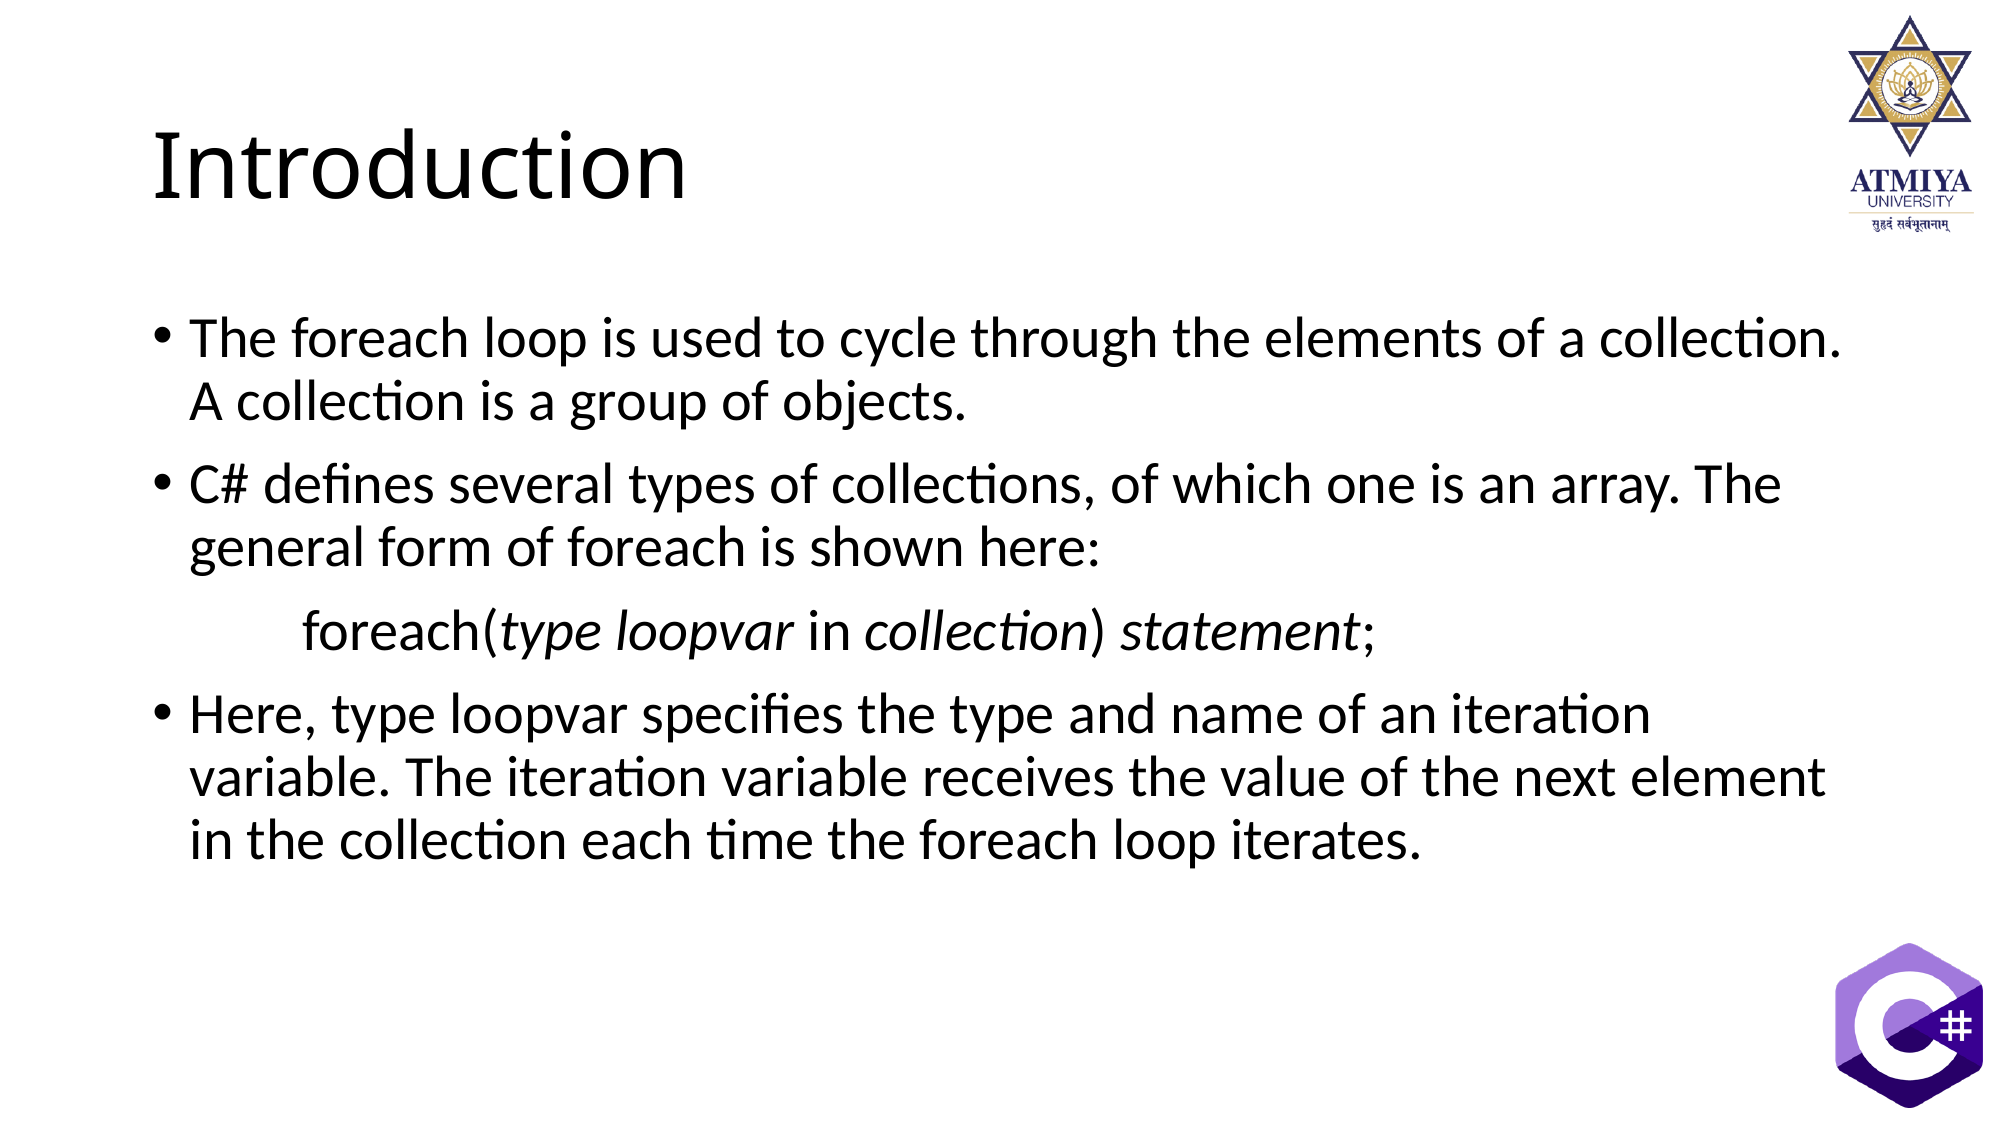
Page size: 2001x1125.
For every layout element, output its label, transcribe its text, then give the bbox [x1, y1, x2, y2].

list The foreach loop is used to cycle through the elements of a collection. A collection is a group of objects. C# defines several types of collections, of which one is an array. The general form of foreach is shown here: foreach(type loopvar in collection) statement; Here, type loopvar specifies the type and name of an iteration variable. The iteration variable receives the value of the next element in the collection each time the foreach loop iterates. [137, 299, 1863, 1014]
picture [1835, 15, 1985, 235]
picture [1835, 943, 1983, 1108]
title Introduction [137, 59, 1863, 278]
